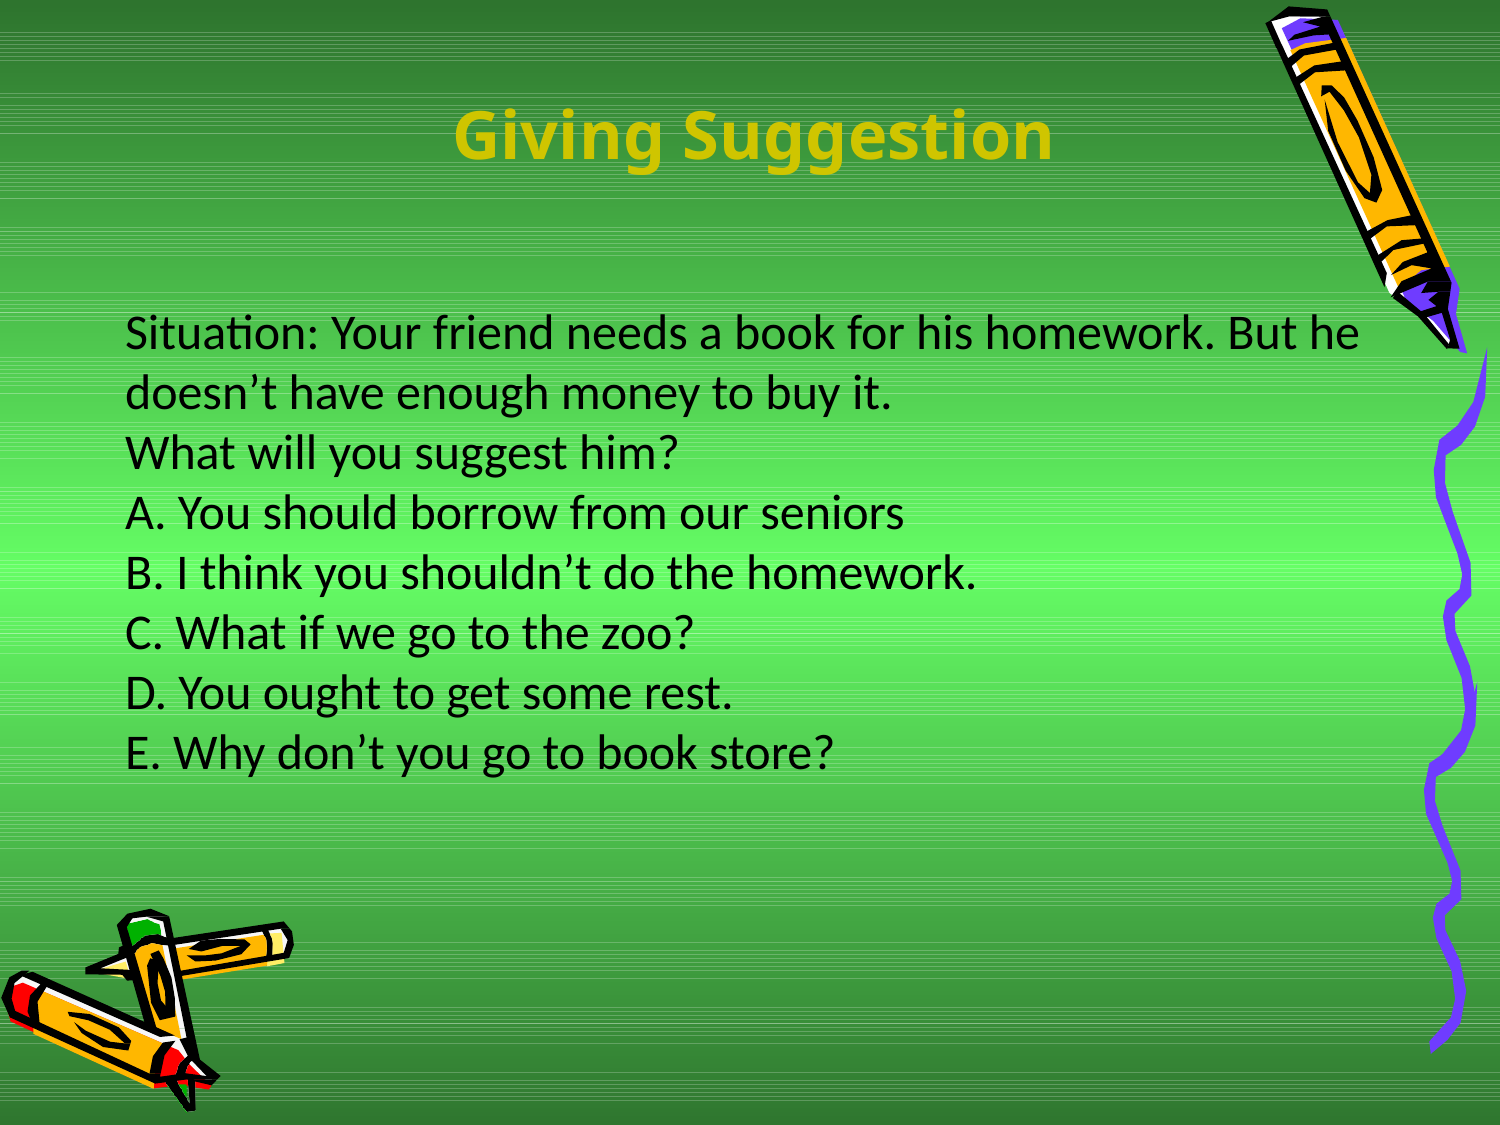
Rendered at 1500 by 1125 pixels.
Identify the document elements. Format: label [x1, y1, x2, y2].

title [293, 91, 1213, 224]
text_box [0, 0, 1500, 1125]
